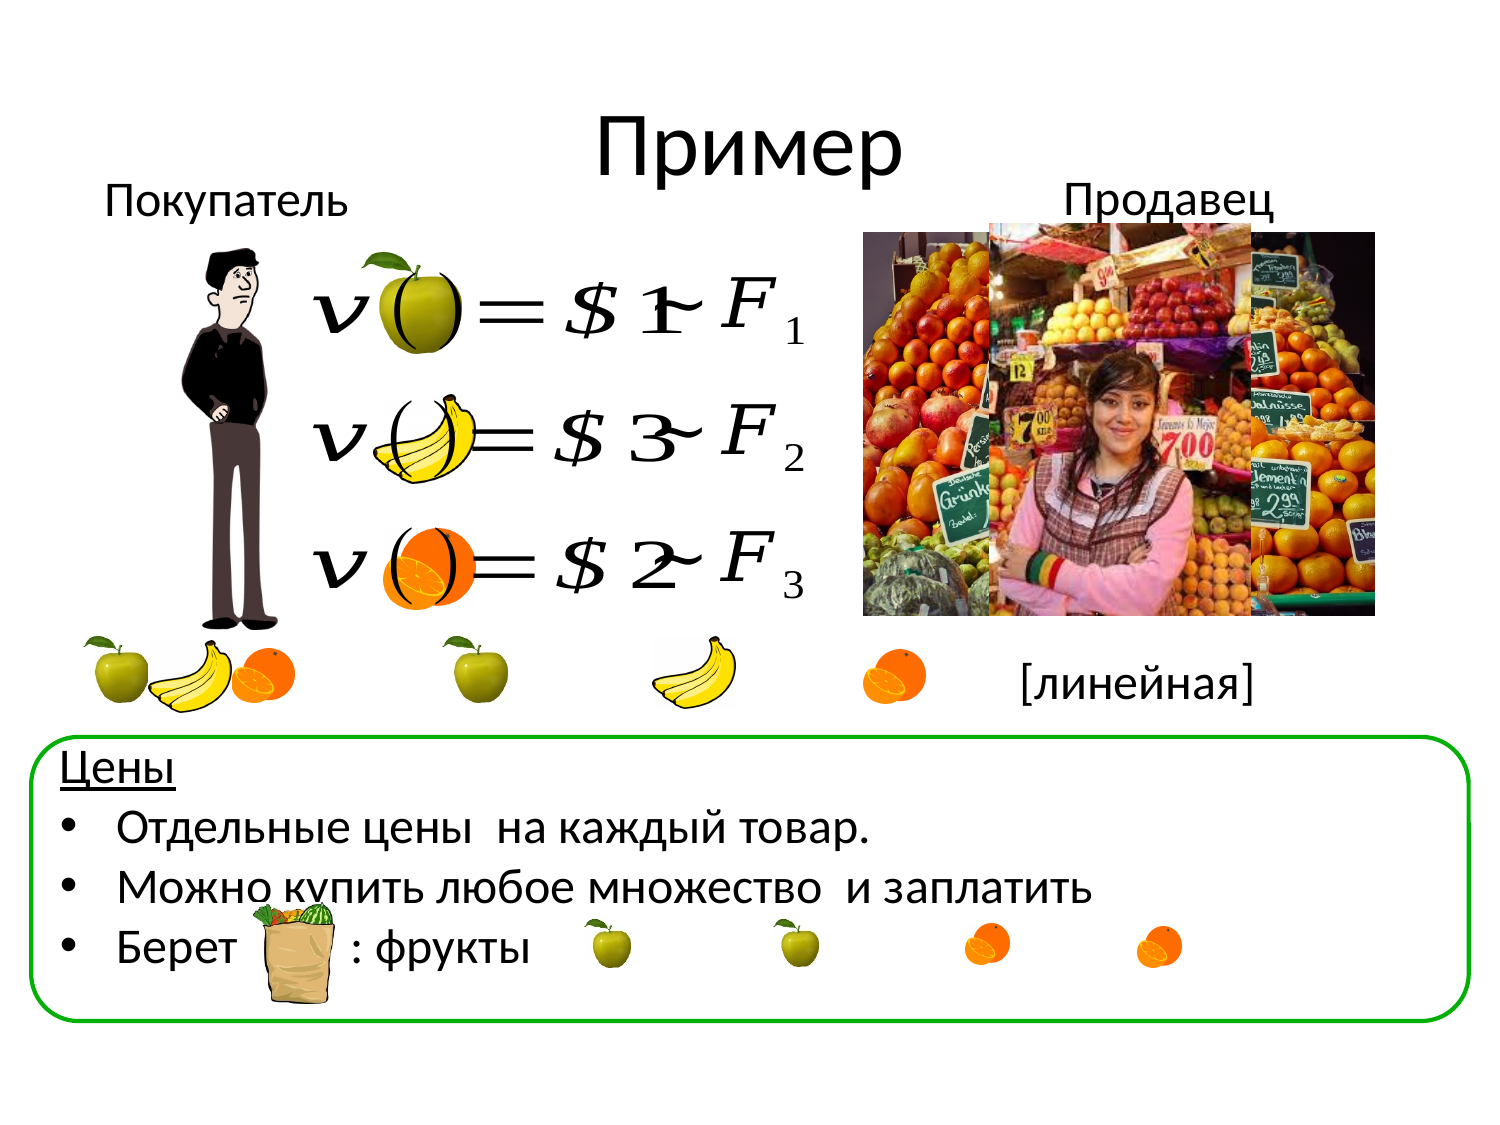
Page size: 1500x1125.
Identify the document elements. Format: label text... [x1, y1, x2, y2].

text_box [309, 394, 679, 484]
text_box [24, 626, 1158, 713]
picture [253, 901, 335, 1004]
picture [964, 923, 1010, 965]
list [862, 232, 984, 617]
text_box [87, 159, 367, 625]
picture [989, 223, 1251, 617]
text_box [309, 521, 679, 610]
picture [772, 918, 819, 968]
text_box [линейная] [1160, 642, 1271, 718]
text_box Продавец [1049, 157, 1290, 230]
title Пример [75, 45, 1425, 233]
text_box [309, 252, 692, 354]
picture [584, 919, 631, 969]
picture [1137, 926, 1183, 968]
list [1255, 232, 1375, 617]
